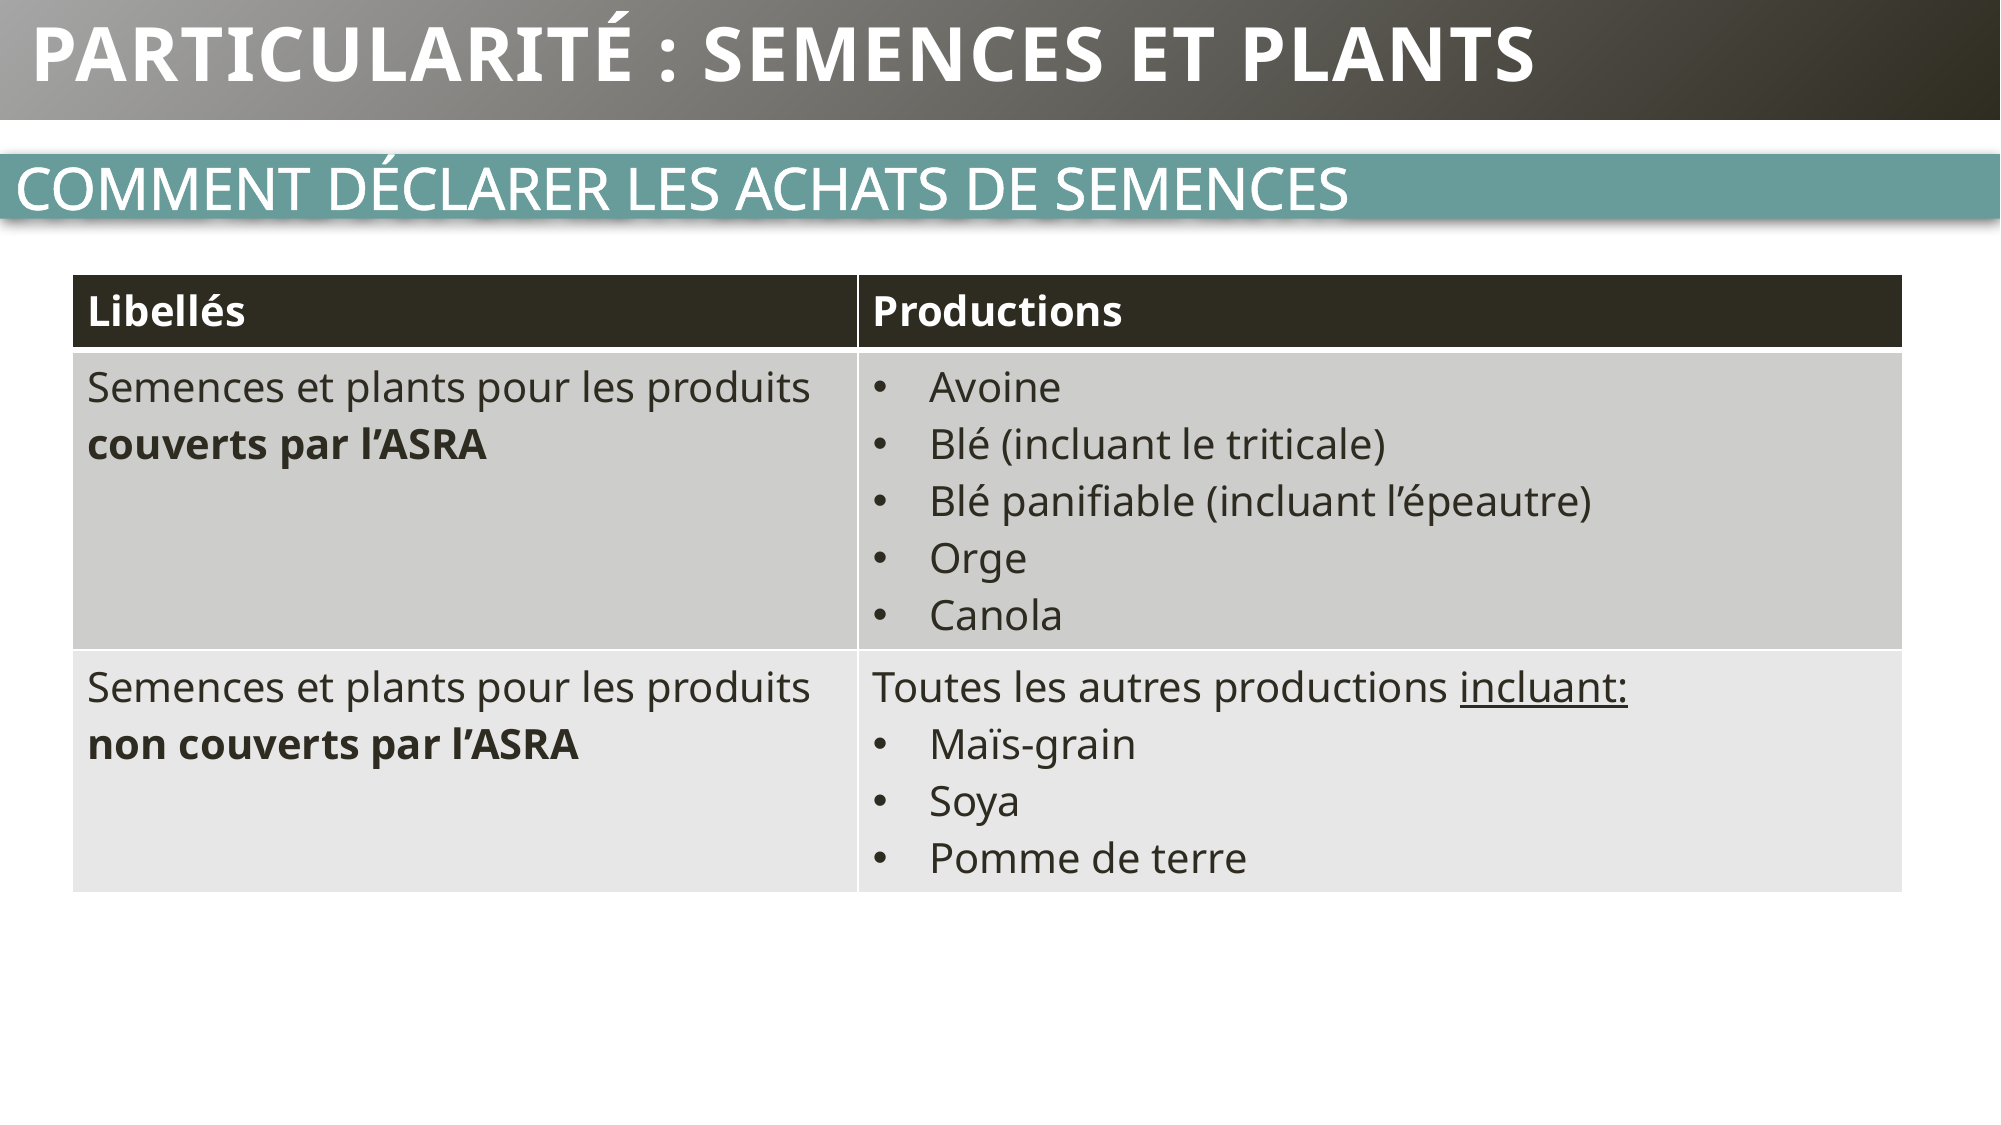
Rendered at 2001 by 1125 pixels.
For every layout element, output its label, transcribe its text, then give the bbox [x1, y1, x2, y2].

title Particularité : Semences et plants [0, 0, 2000, 120]
table_cell Toutes les autres productions incluant: Maïs-grain Soya Pomme de terre [859, 651, 1902, 892]
table_cell Semences et plants pour les produits couverts par l’ASRA [73, 353, 857, 649]
table_header Productions [859, 275, 1902, 347]
table_cell Semences et plants pour les produits non couverts par l’ASRA [73, 651, 857, 892]
table_header Libellés [73, 275, 857, 347]
text_box Comment déclarer les achats de semences [0, 154, 2000, 219]
table_cell Avoine Blé (incluant le triticale) Blé panifiable (incluant l’épeautre) Orge Canola [859, 353, 1902, 649]
